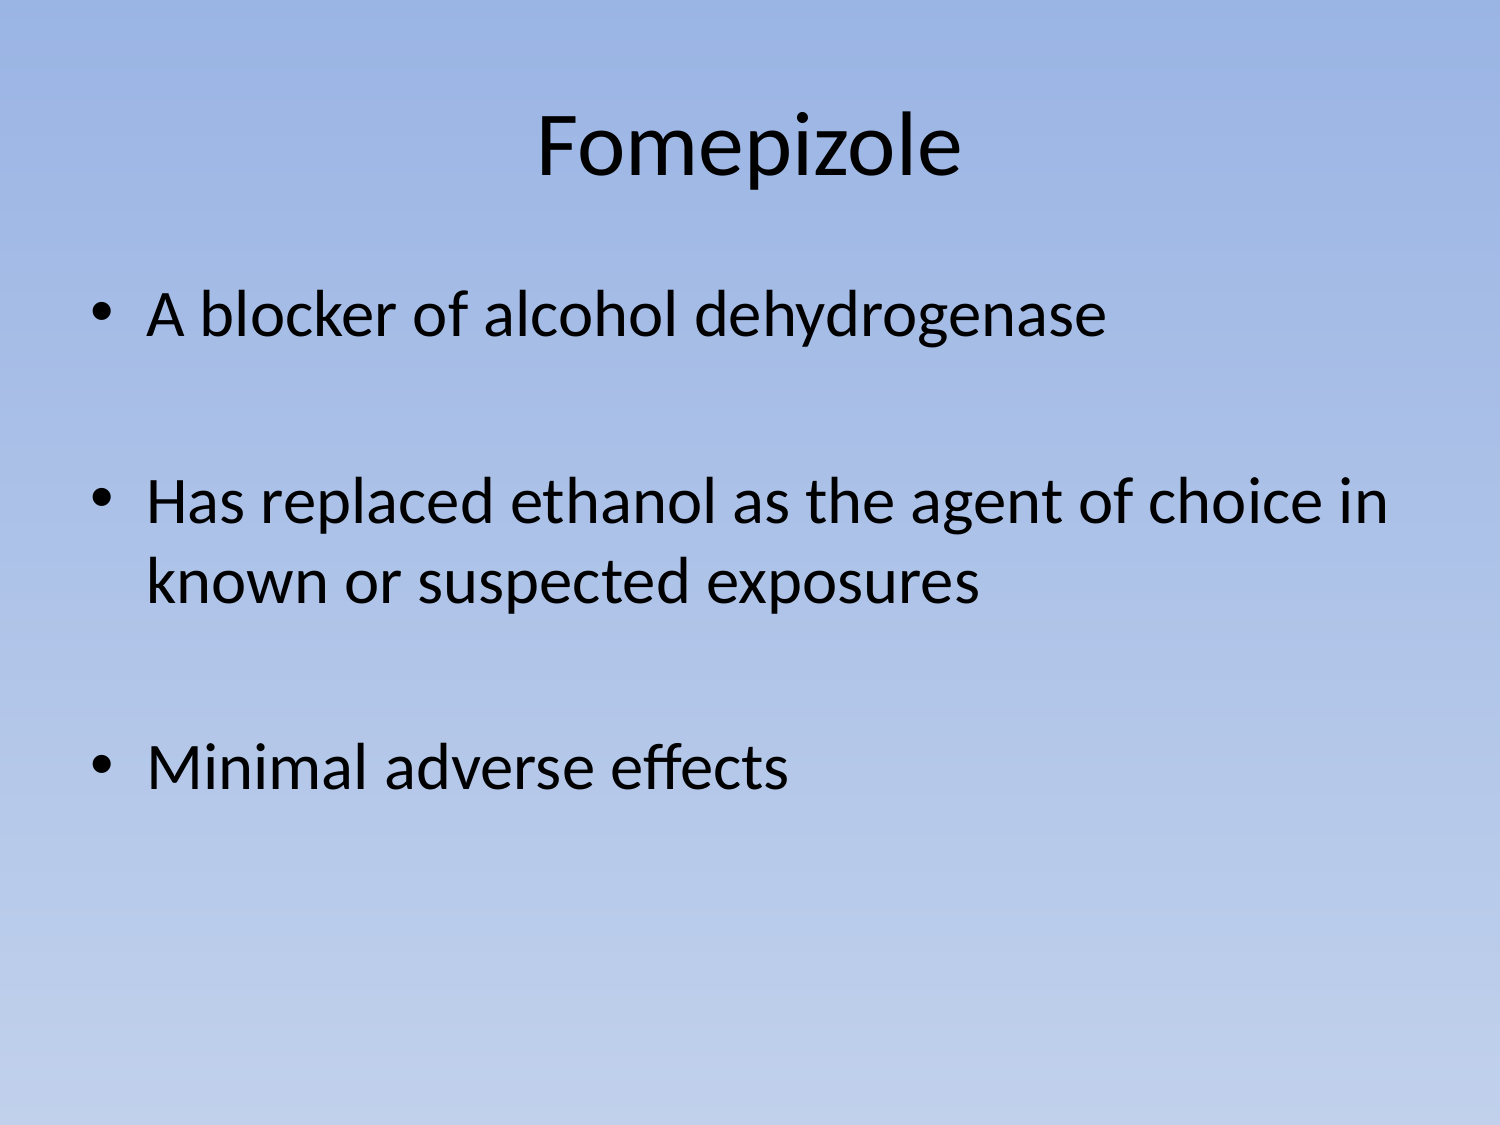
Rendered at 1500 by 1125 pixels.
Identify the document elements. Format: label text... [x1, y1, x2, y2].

list A blocker of alcohol dehydrogenase Has replaced ethanol as the agent of choice in known or suspected exposures Minimal adverse effects [75, 262, 1425, 1005]
title Fomepizole [75, 45, 1425, 233]
